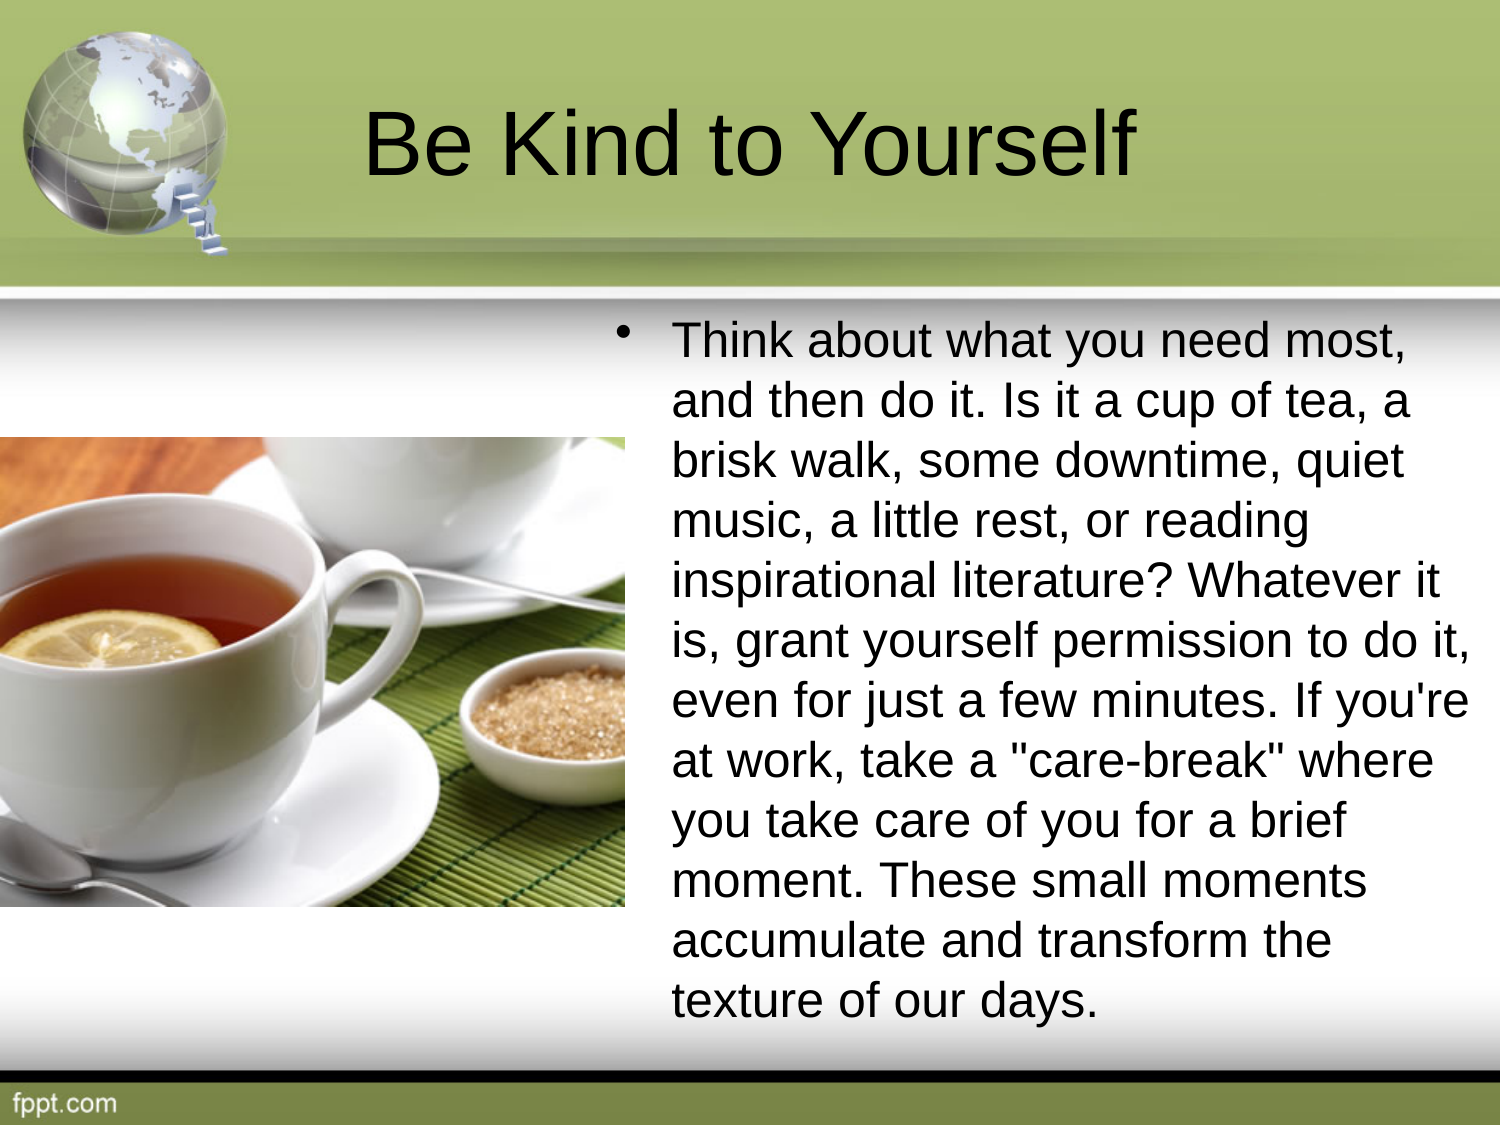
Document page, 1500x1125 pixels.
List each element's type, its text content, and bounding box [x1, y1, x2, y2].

picture [0, 0, 1500, 1125]
list Think about what you need most, and then do it. Is it a cup of tea, a brisk walk, some downtime, quiet music, a little rest, or reading inspirational literature? Whatever it is, grant yourself permission to do it, even for just a few minutes. If you're at work, take a "care-break" where you take care of you for a brief moment. These small moments accumulate and transform the texture of our days. [600, 299, 1488, 1043]
title Be Kind to Yourself [75, 45, 1425, 233]
